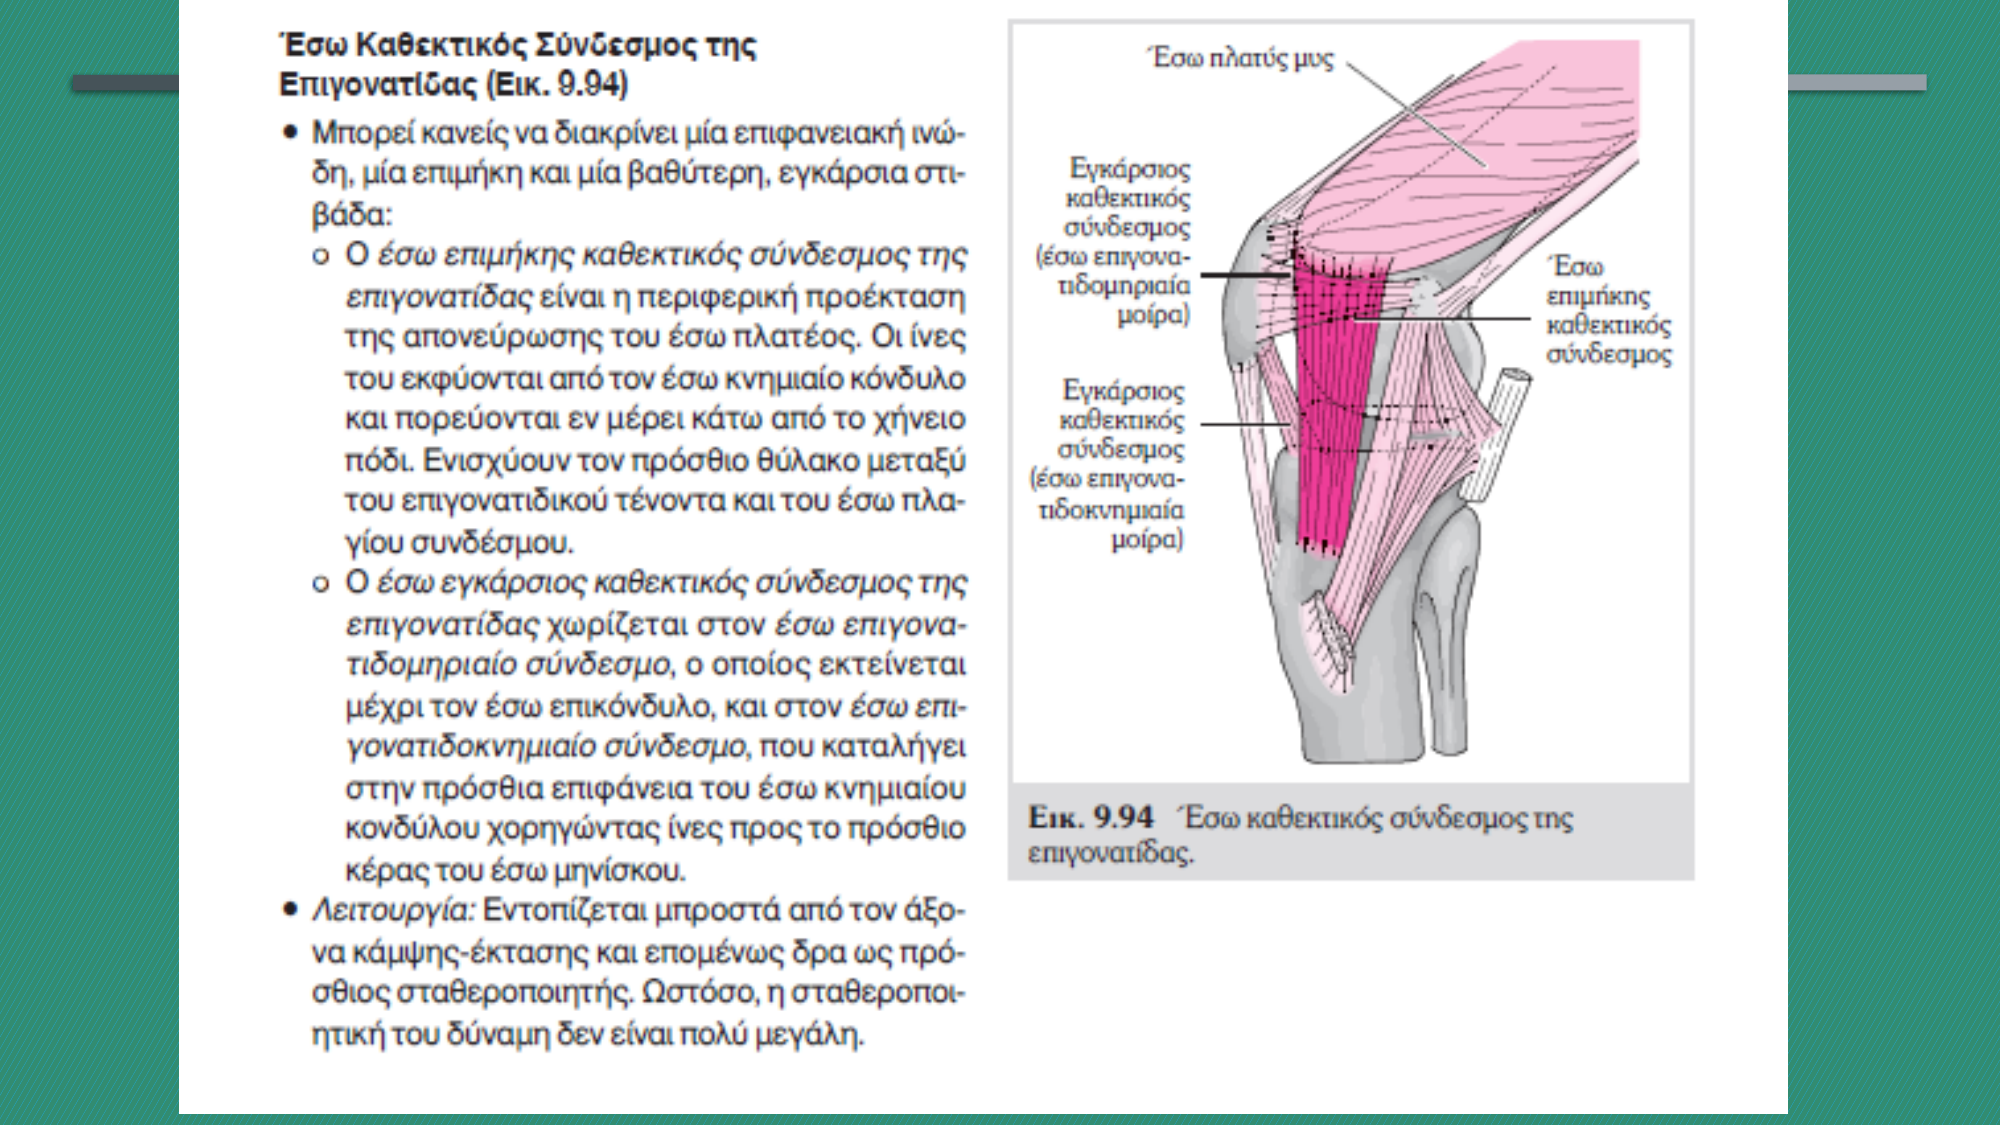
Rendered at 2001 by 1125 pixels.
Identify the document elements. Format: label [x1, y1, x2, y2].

picture [178, 0, 1789, 1115]
